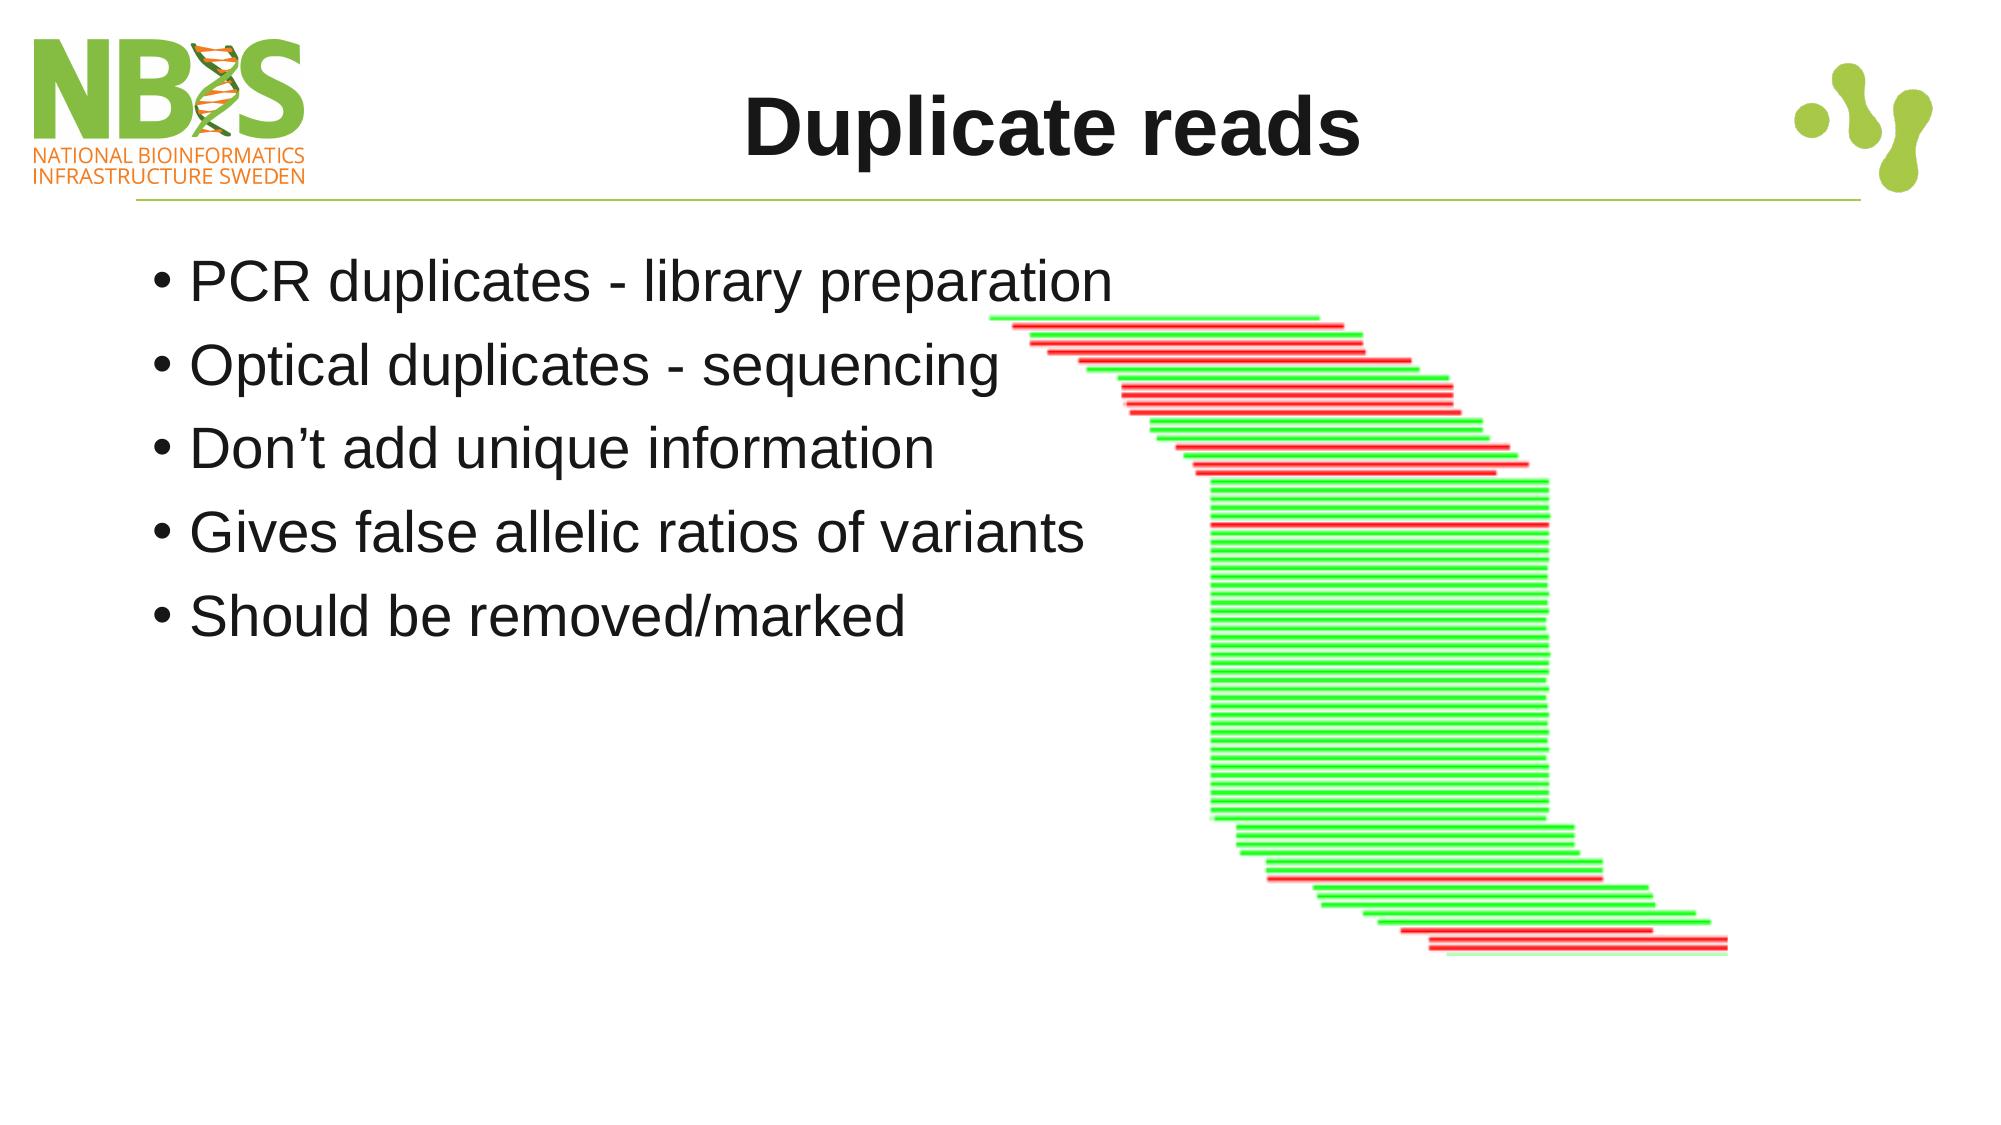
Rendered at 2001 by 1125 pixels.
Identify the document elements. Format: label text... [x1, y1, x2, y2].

picture [1790, 59, 1935, 196]
list PCR duplicates - library preparation Optical duplicates - sequencing Don’t add unique information Gives false allelic ratios of variants Should be removed/marked [137, 243, 1863, 1014]
picture [729, 314, 1728, 956]
picture [34, 39, 304, 184]
title Duplicate reads [404, 59, 1703, 197]
